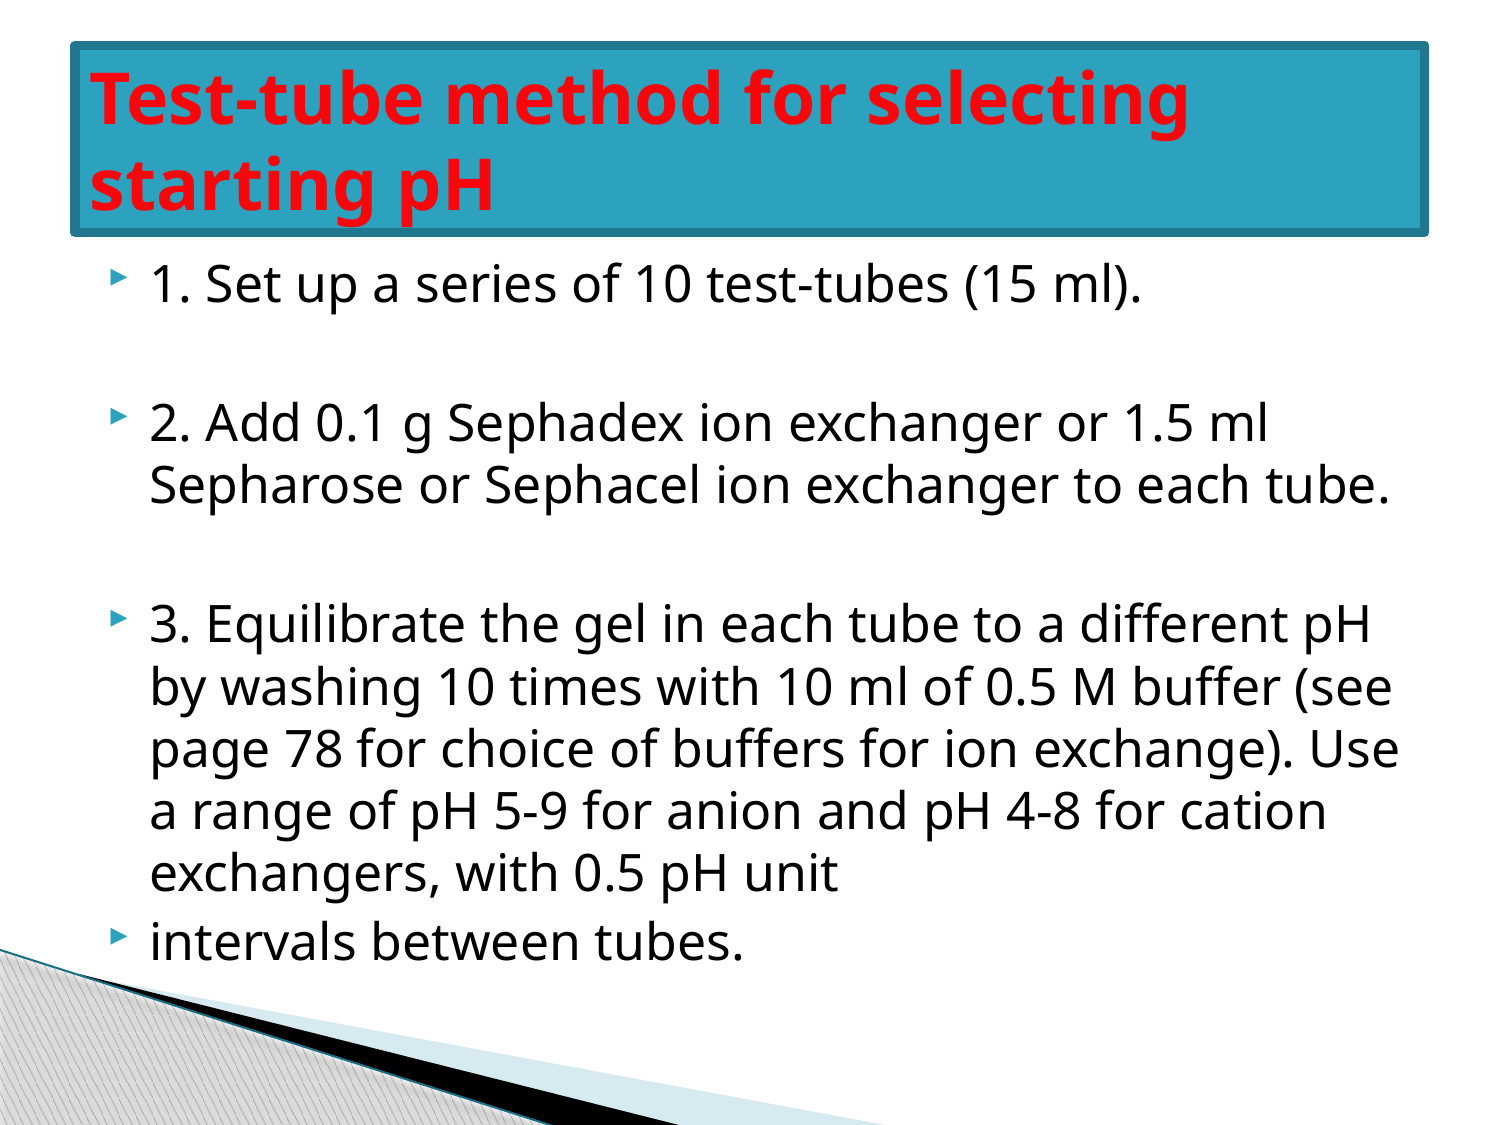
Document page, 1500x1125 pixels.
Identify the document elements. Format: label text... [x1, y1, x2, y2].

list 1. Set up a series of 10 test-tubes (15 ml). 2. Add 0.1 g Sephadex ion exchanger or 1.5 ml Sepharose or Sephacel ion exchanger to each tube. 3. Equilibrate the gel in each tube to a different pH by washing 10 times with 10 ml of 0.5 M buffer (see page 78 for choice of buffers for ion exchange). Use a range of pH 5-9 for anion and pH 4-8 for cation exchangers, with 0.5 pH unit intervals between tubes. [75, 243, 1425, 986]
title Test-tube method for selecting starting pH [70, 41, 1429, 237]
